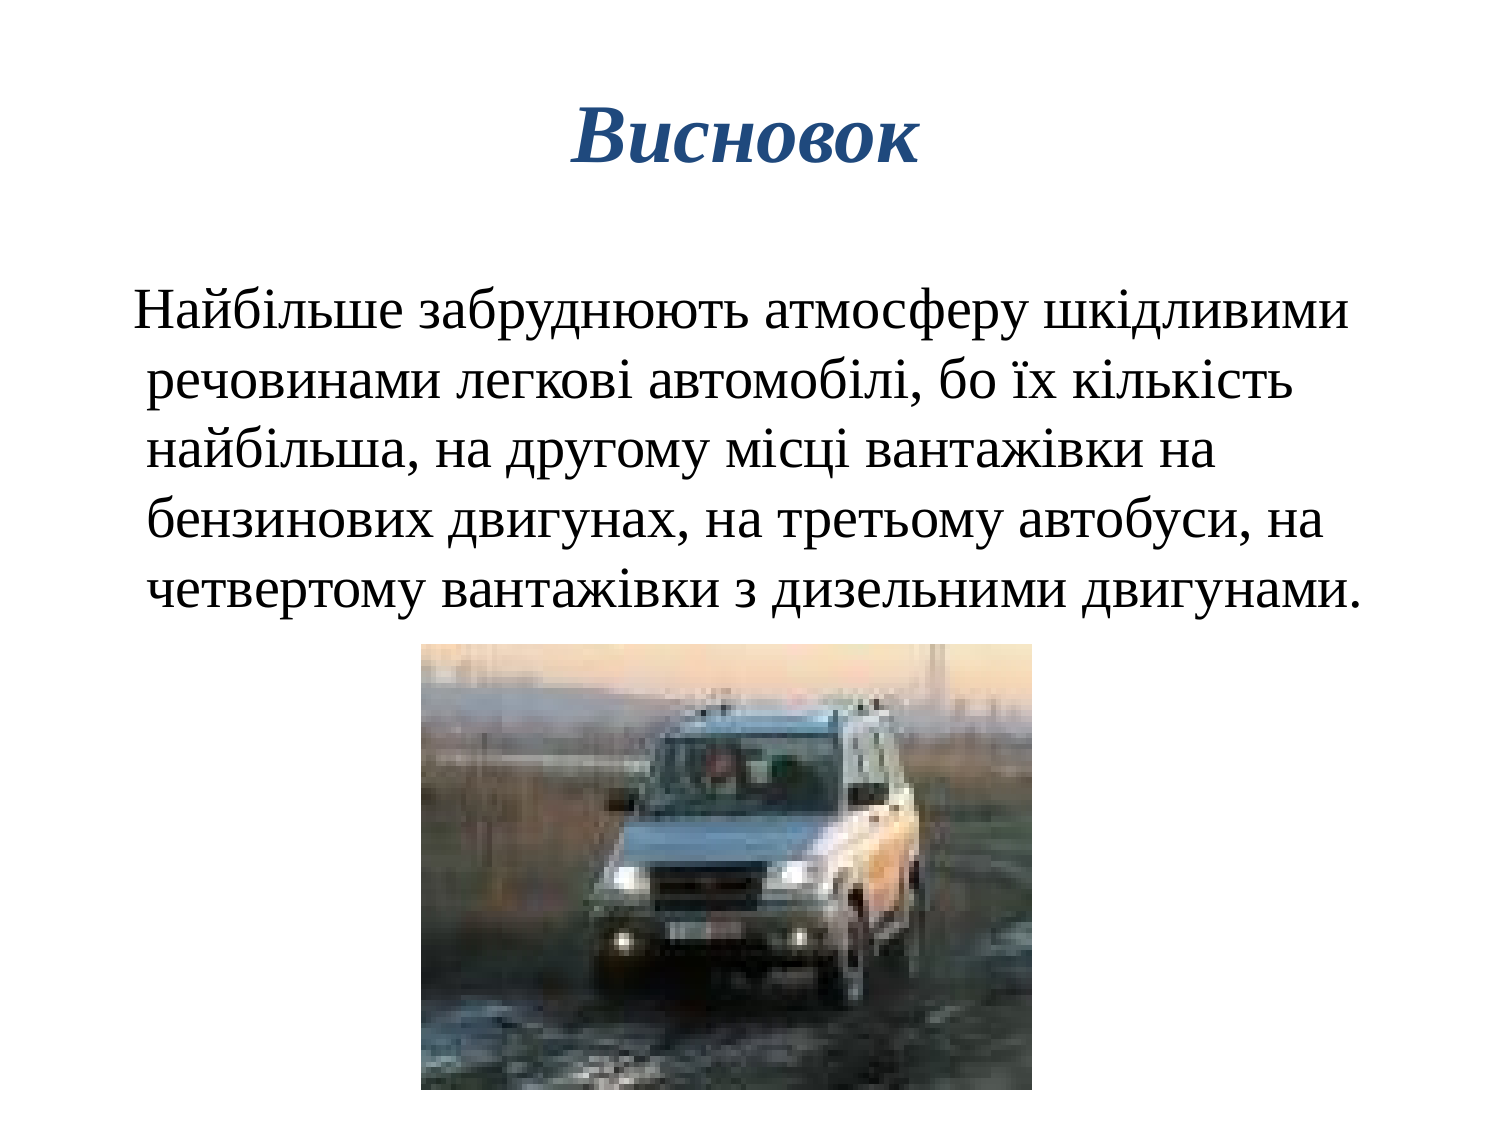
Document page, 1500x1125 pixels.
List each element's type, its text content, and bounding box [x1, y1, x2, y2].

title Висновок [70, 35, 1421, 223]
list Найбільше забруднюють атмосферу шкідливими речовинами легкові автомобілі, бо їх кількість найбільша, на другому місці вантажівки на бензинових двигунах, на третьому автобуси, на четвертому вантажівки з дизельними двигунами. [75, 262, 1425, 1005]
picture [421, 644, 1032, 1091]
